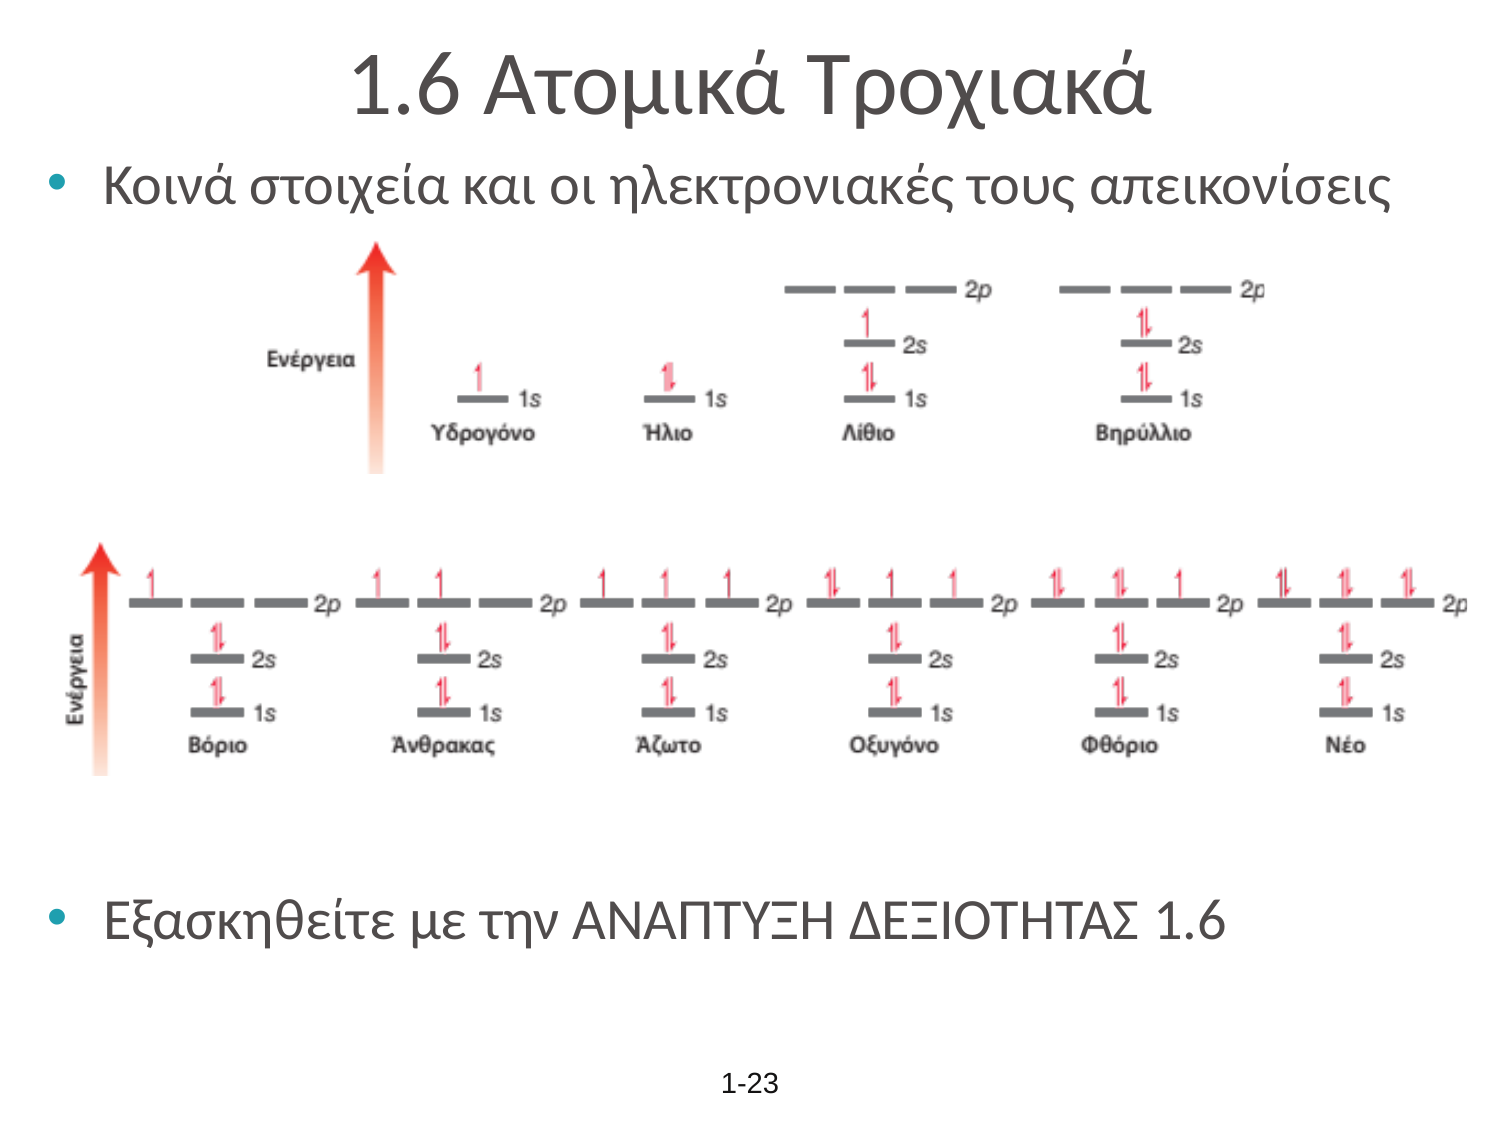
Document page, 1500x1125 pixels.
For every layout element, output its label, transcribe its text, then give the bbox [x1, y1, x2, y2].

title 1.6 Ατομικά Τροχιακά [74, 17, 1426, 138]
list Κοινά στοιχεία και οι ηλεκτρονιακές τους απεικονίσεις Εξασκηθείτε με την ΑΝΑΠΤΥΞΗ ΔΕΞΙΟΤΗΤΑΣ 1.6 [31, 138, 1467, 849]
slide_number 1-23 [559, 1056, 941, 1117]
picture [266, 240, 1265, 475]
picture [64, 541, 1468, 776]
